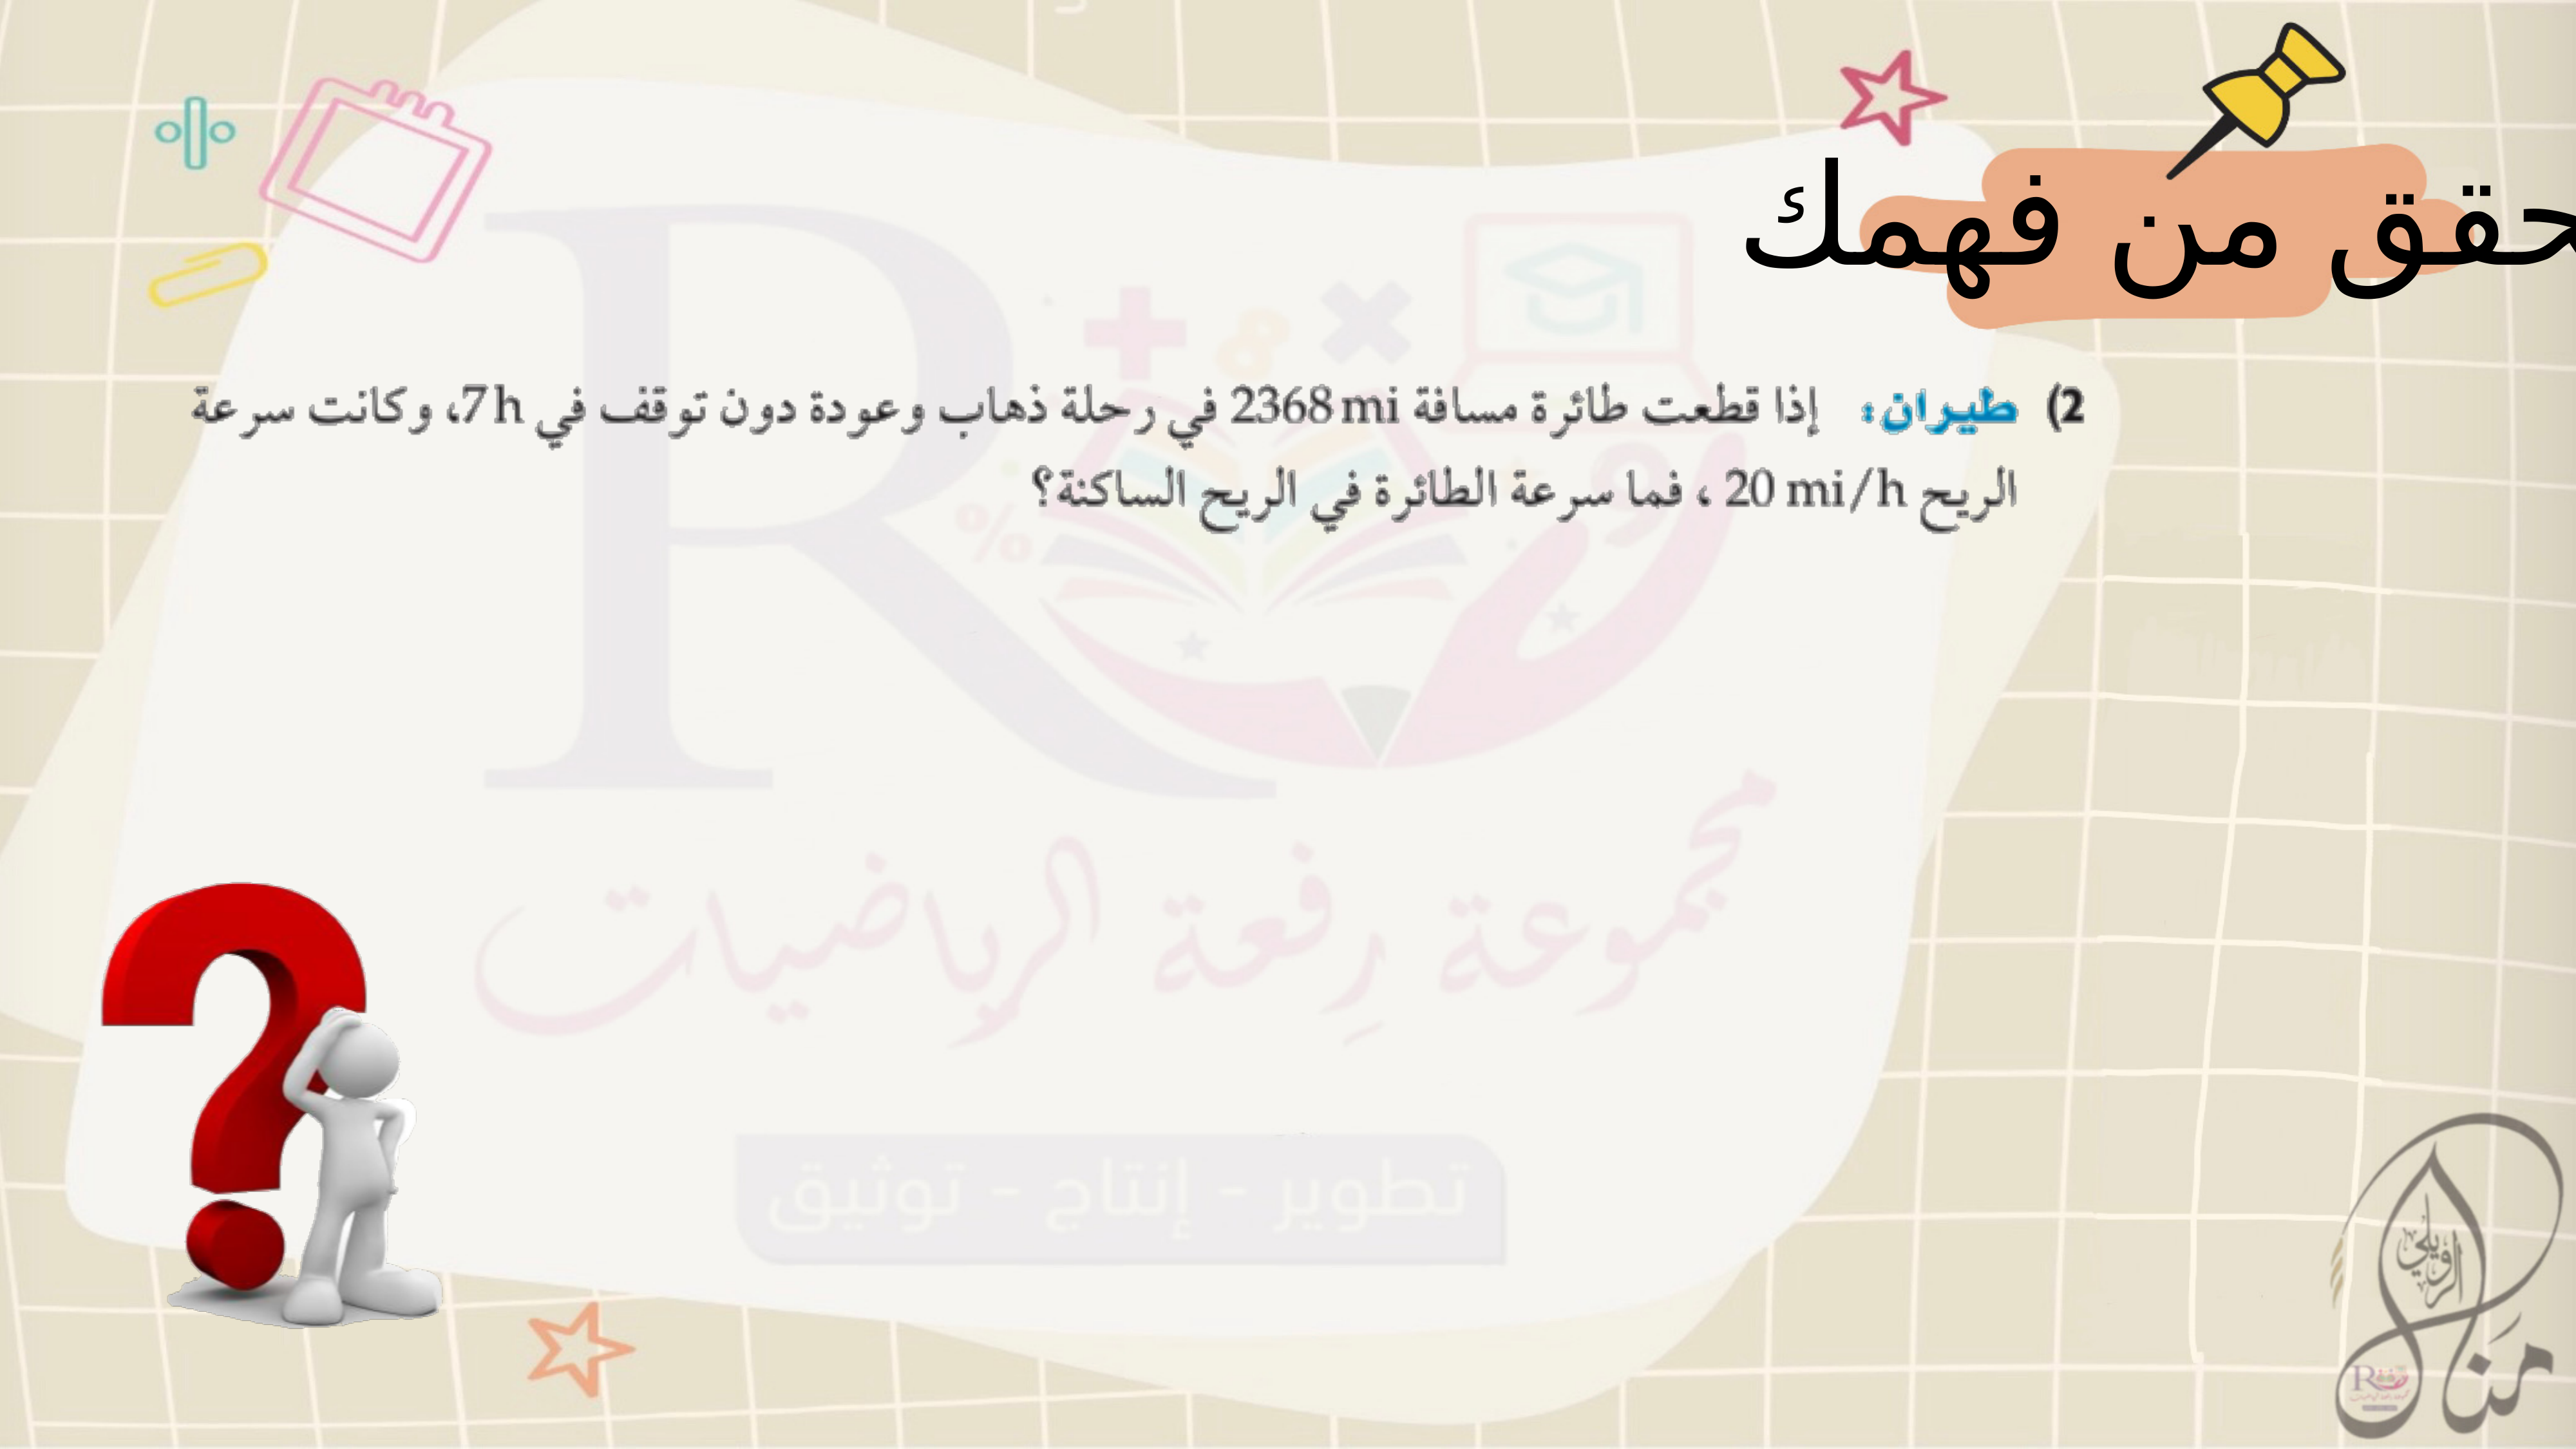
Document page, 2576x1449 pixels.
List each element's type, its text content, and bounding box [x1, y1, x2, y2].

text_box تحقق من فهمك [1202, 192, 2576, 288]
picture [0, 0, 2576, 1449]
